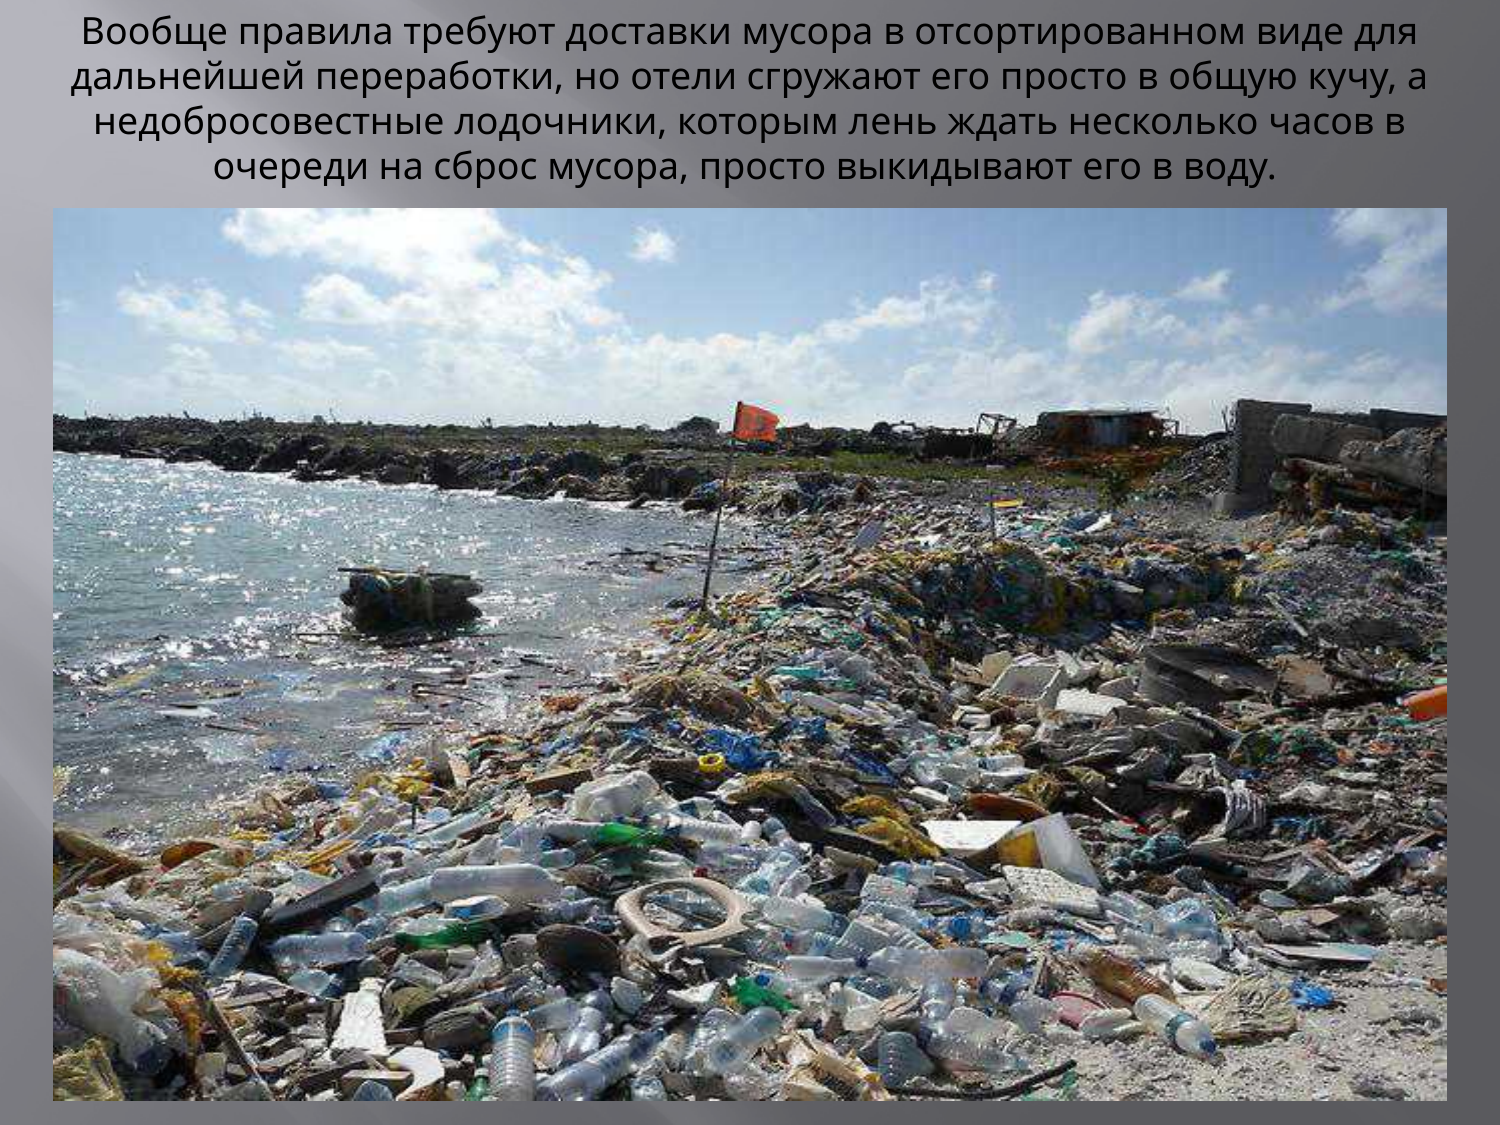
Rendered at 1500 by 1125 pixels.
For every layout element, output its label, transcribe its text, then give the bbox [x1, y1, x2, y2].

text_box Вообще правила требуют доставки мусора в отсортированном виде для дальнейшей переработки, но отели сгружают его просто в общую кучу, а недобросовестные лодочники, которым лень ждать несколько часов в очереди на сброс мусора, просто выкидывают его в воду. [17, 0, 1483, 195]
picture [52, 207, 1448, 1101]
